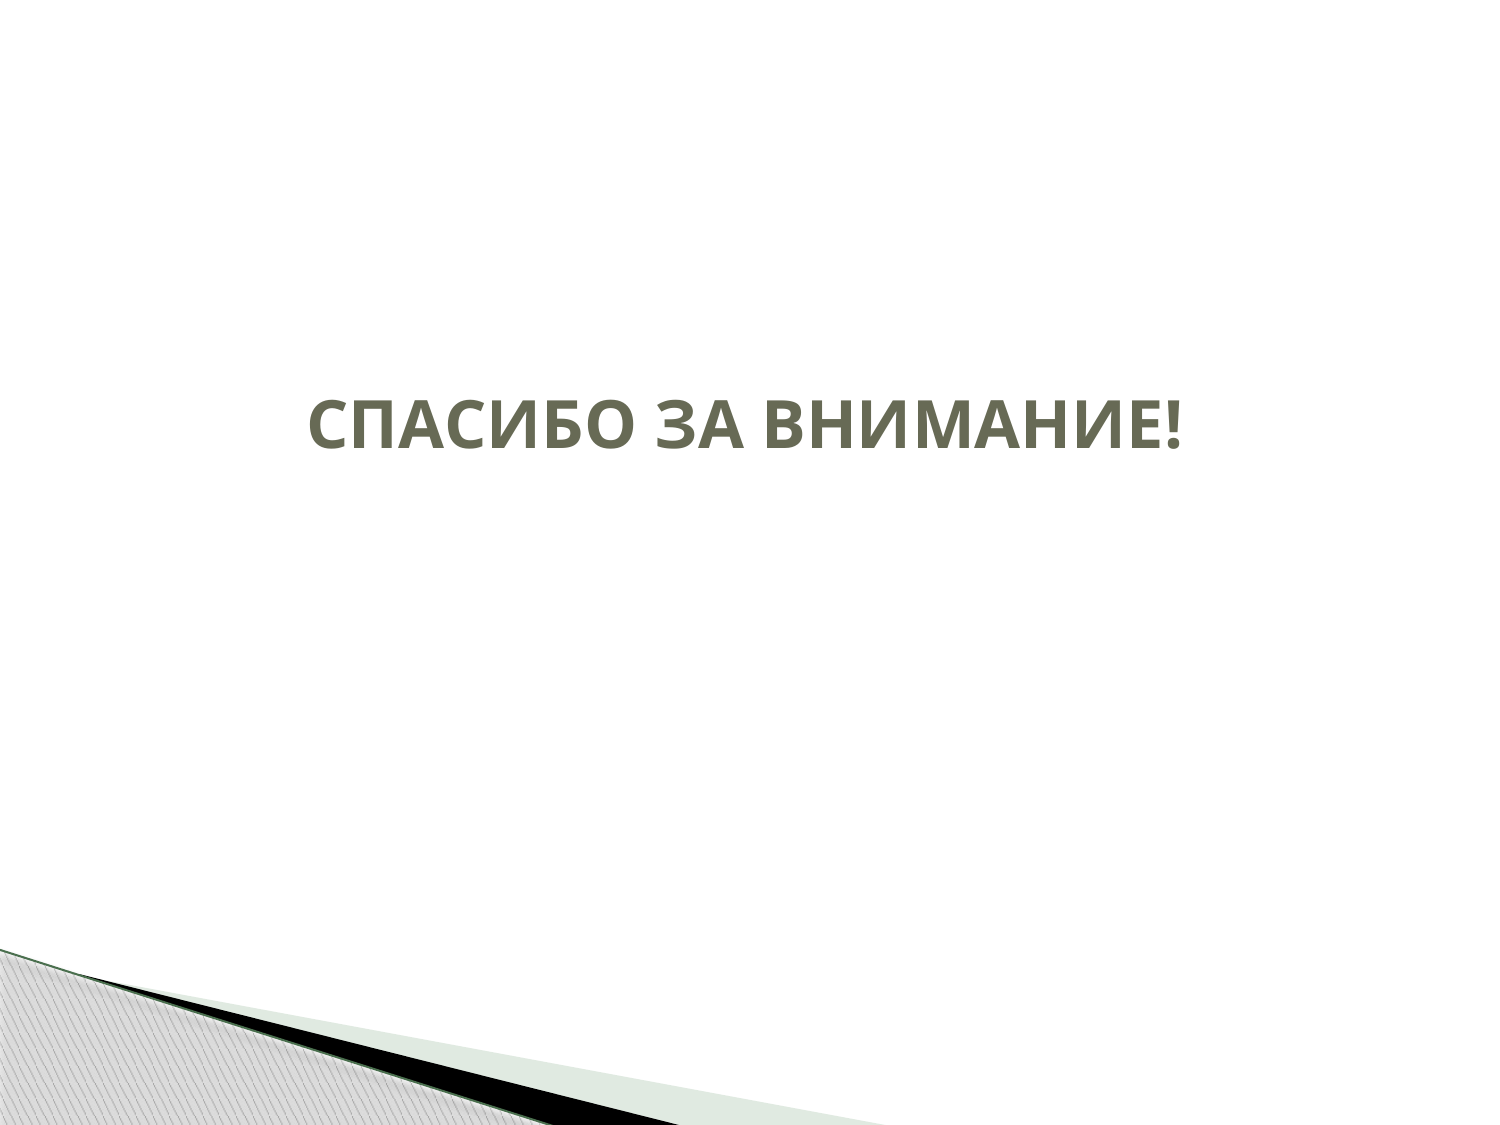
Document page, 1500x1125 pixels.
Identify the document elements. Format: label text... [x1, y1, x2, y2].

title СПАСИБО ЗА ВНИМАНИЕ! [70, 328, 1421, 516]
